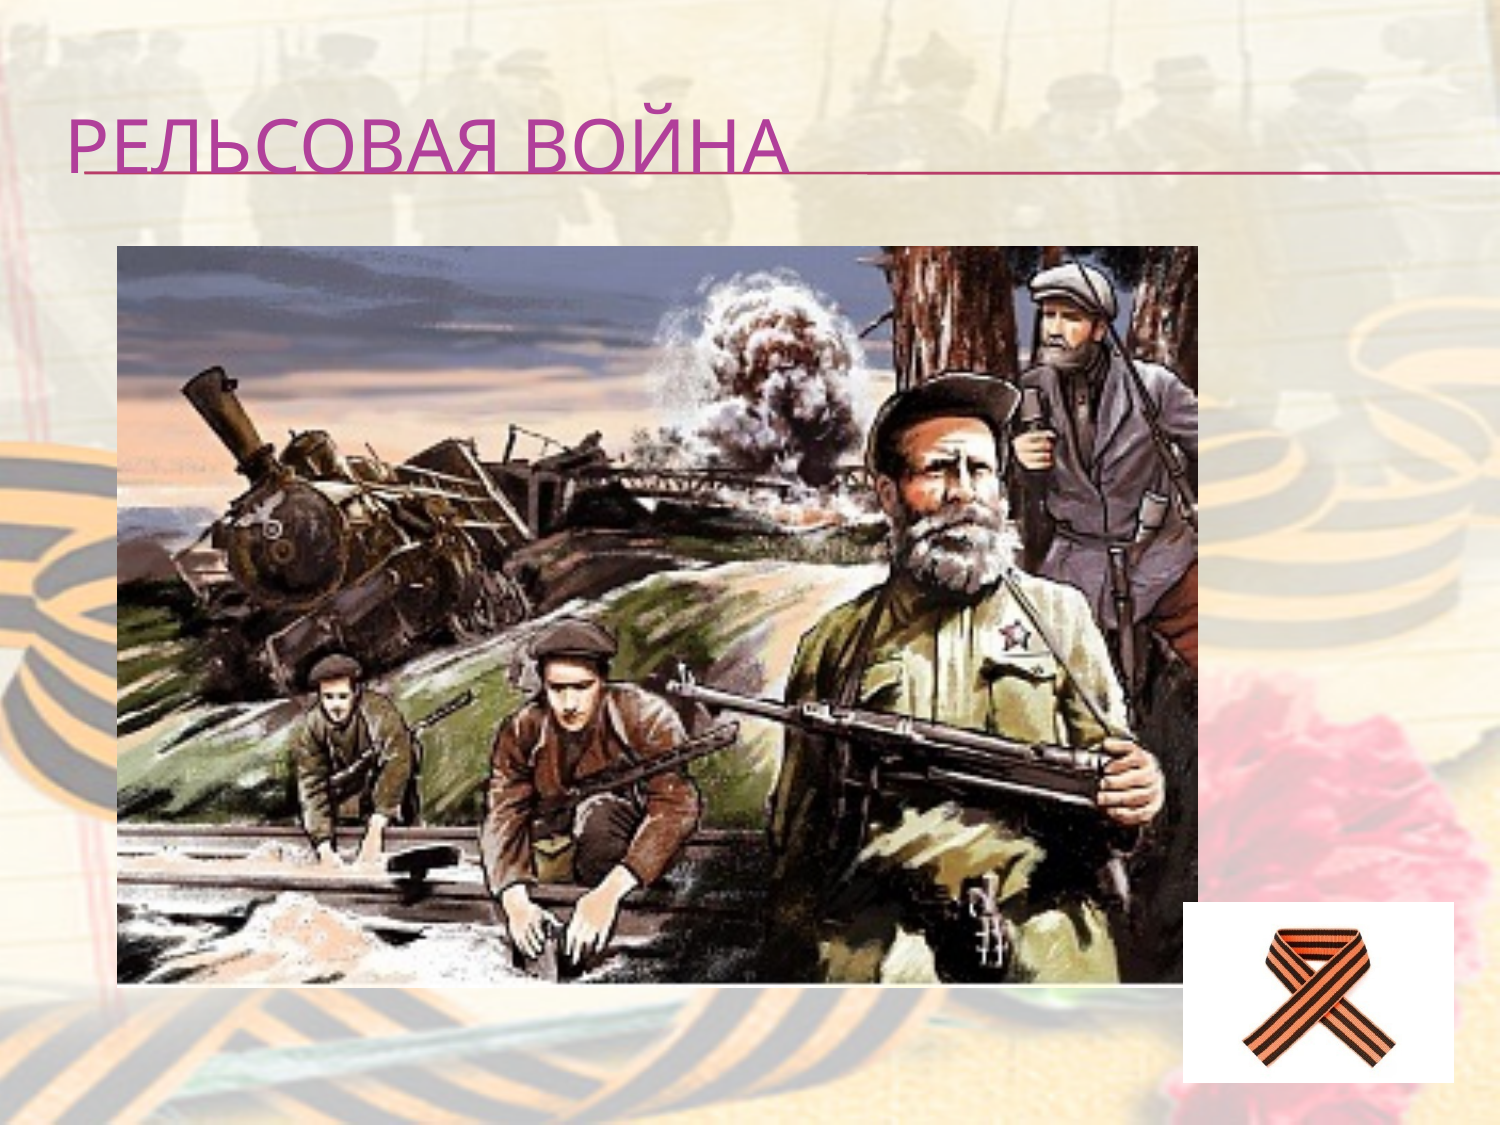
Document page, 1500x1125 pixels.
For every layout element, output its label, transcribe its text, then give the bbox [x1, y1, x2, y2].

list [116, 245, 1199, 989]
title Рельсовая война [50, 75, 1475, 213]
picture [1183, 901, 1454, 1083]
